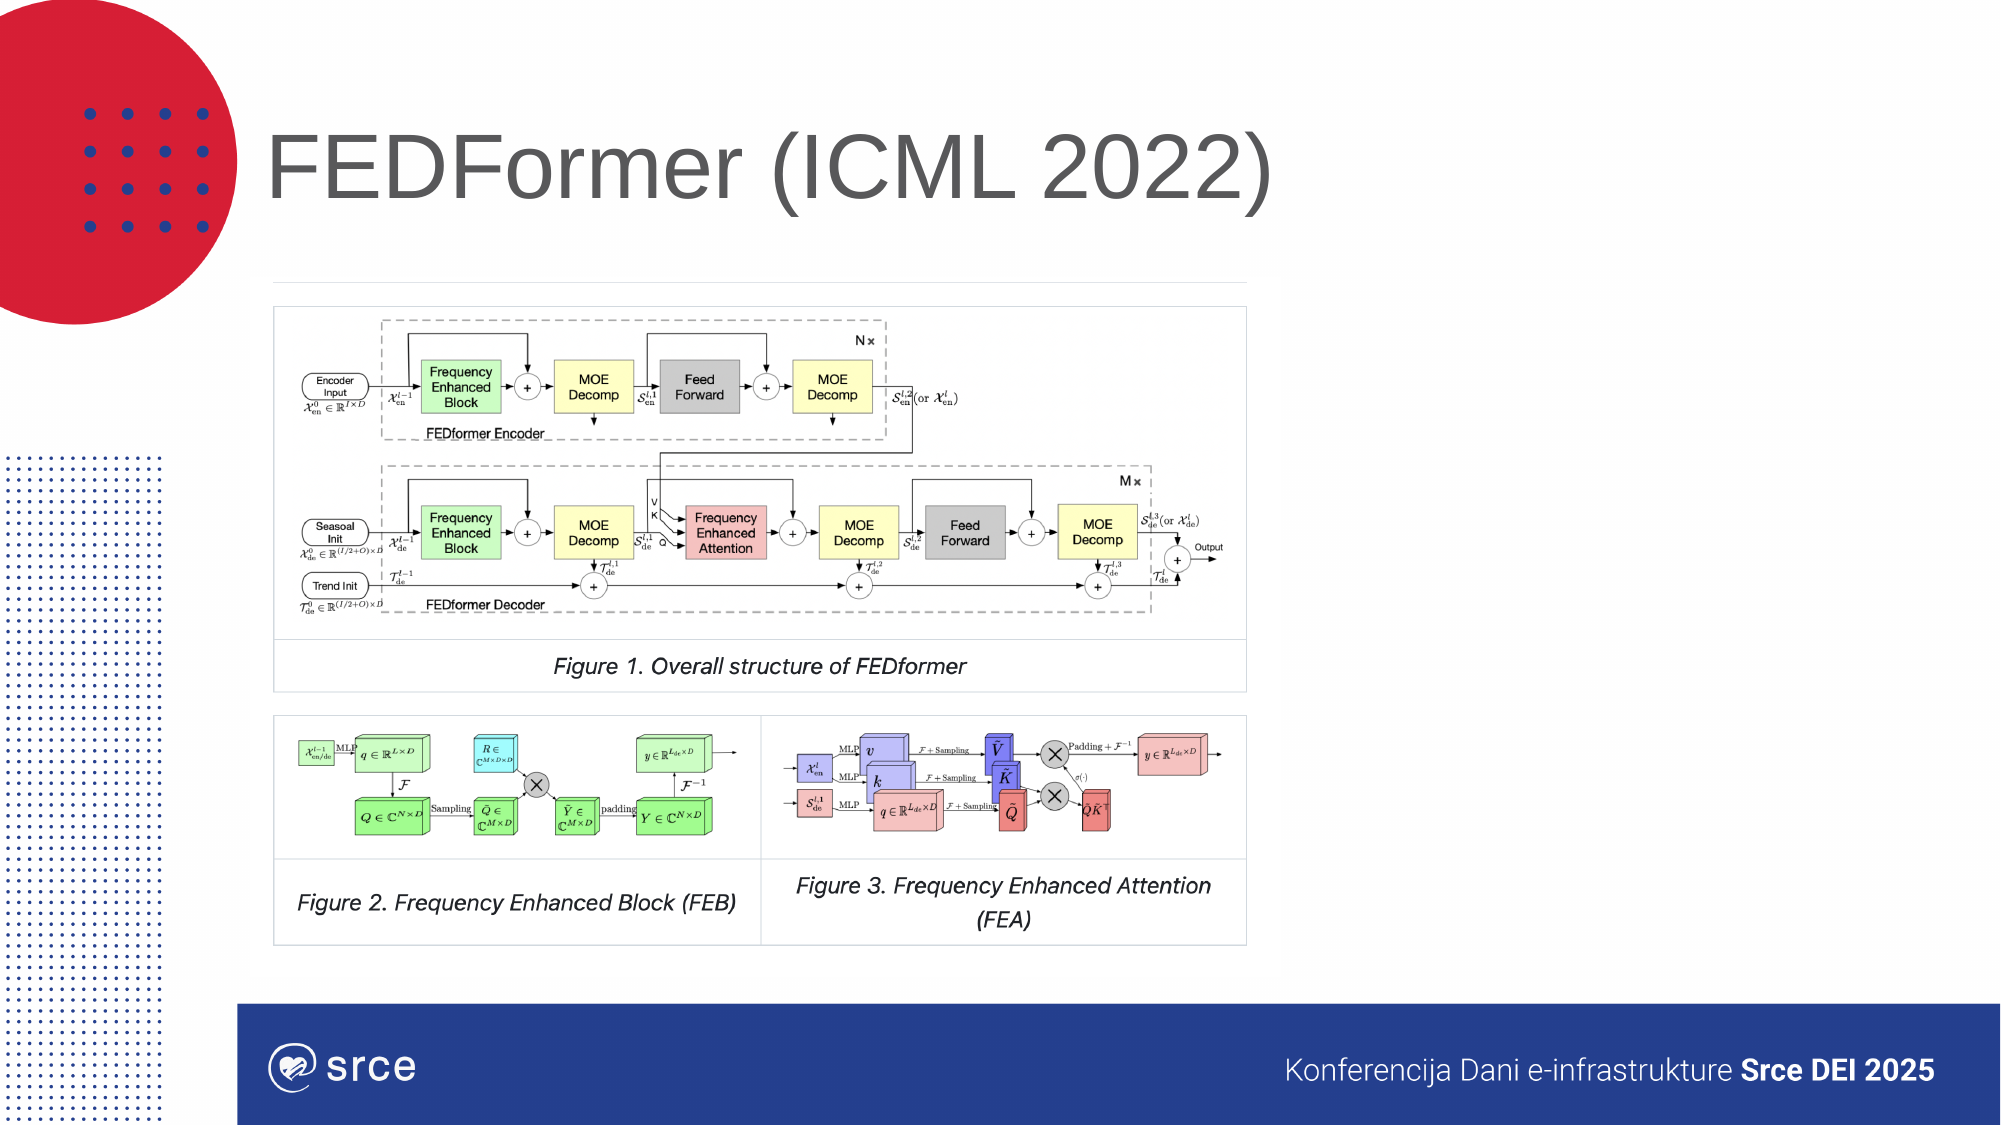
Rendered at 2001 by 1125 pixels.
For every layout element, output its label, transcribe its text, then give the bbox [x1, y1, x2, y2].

picture [0, 0, 2001, 1125]
title FEDFormer (ICML 2022) [250, 59, 1863, 278]
